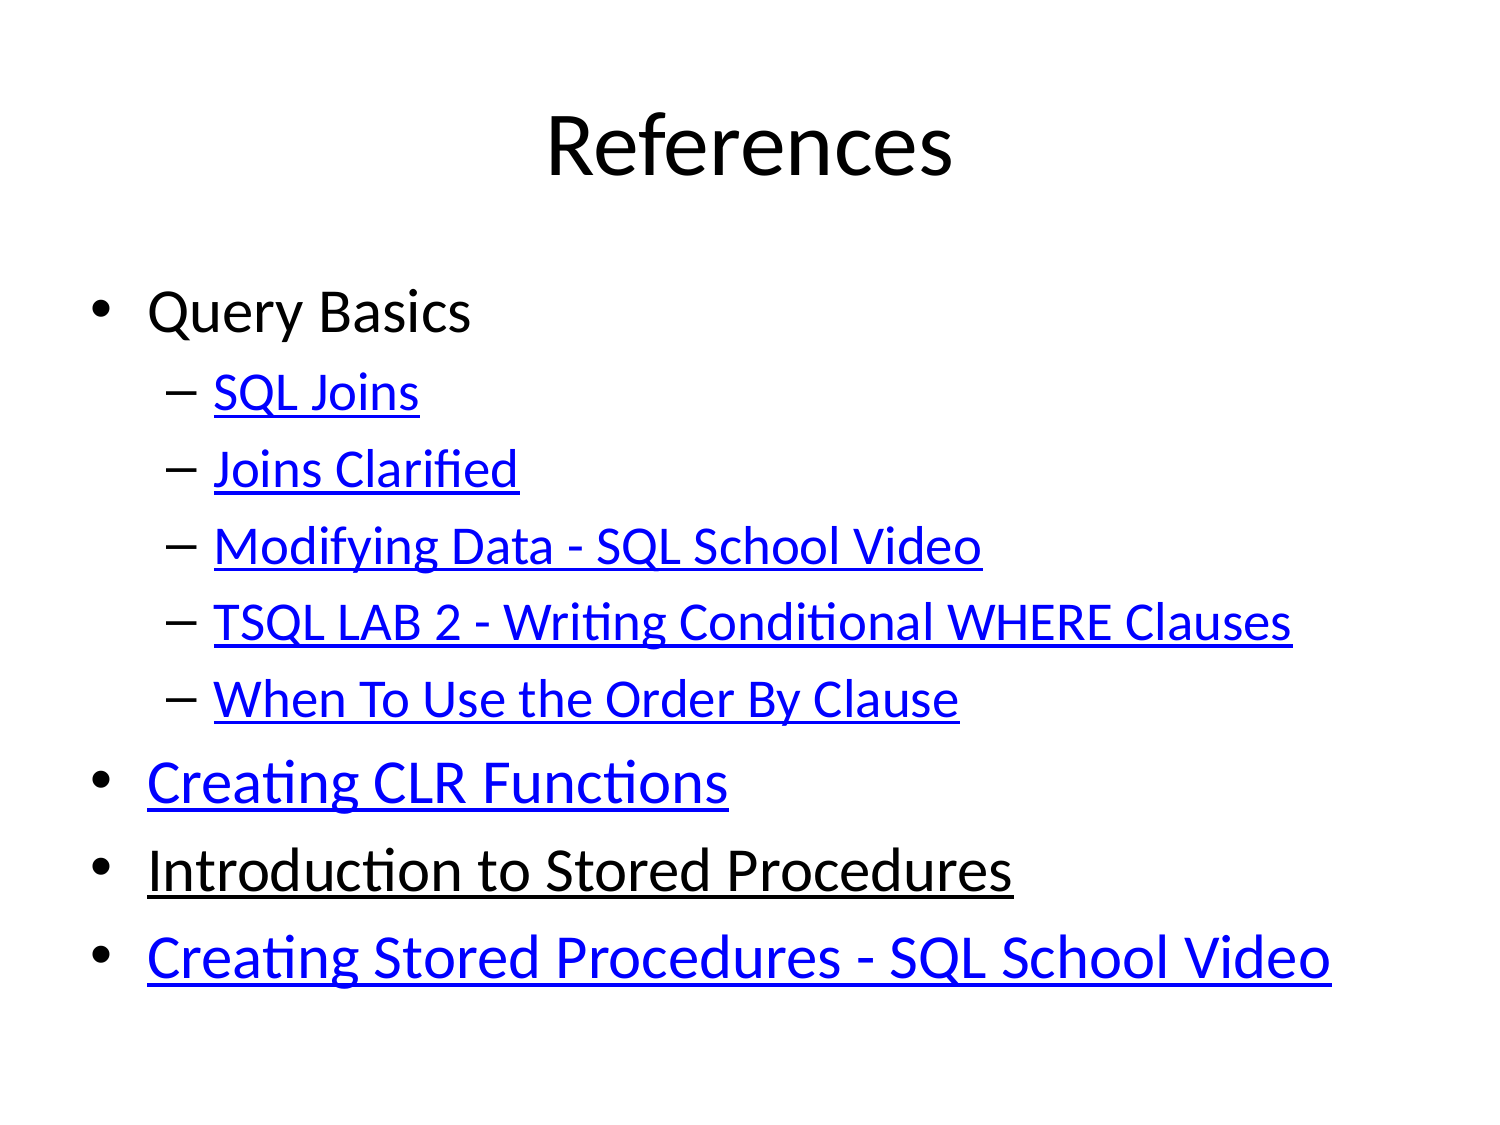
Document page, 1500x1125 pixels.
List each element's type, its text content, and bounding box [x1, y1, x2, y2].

title References [75, 45, 1425, 233]
list Query Basics SQL Joins Joins Clarified Modifying Data - SQL School Video TSQL LAB 2 - Writing Conditional WHERE Clauses When To Use the Order By Clause Creating CLR Functions Introduction to Stored Procedures Creating Stored Procedures - SQL School Video [75, 262, 1425, 1005]
